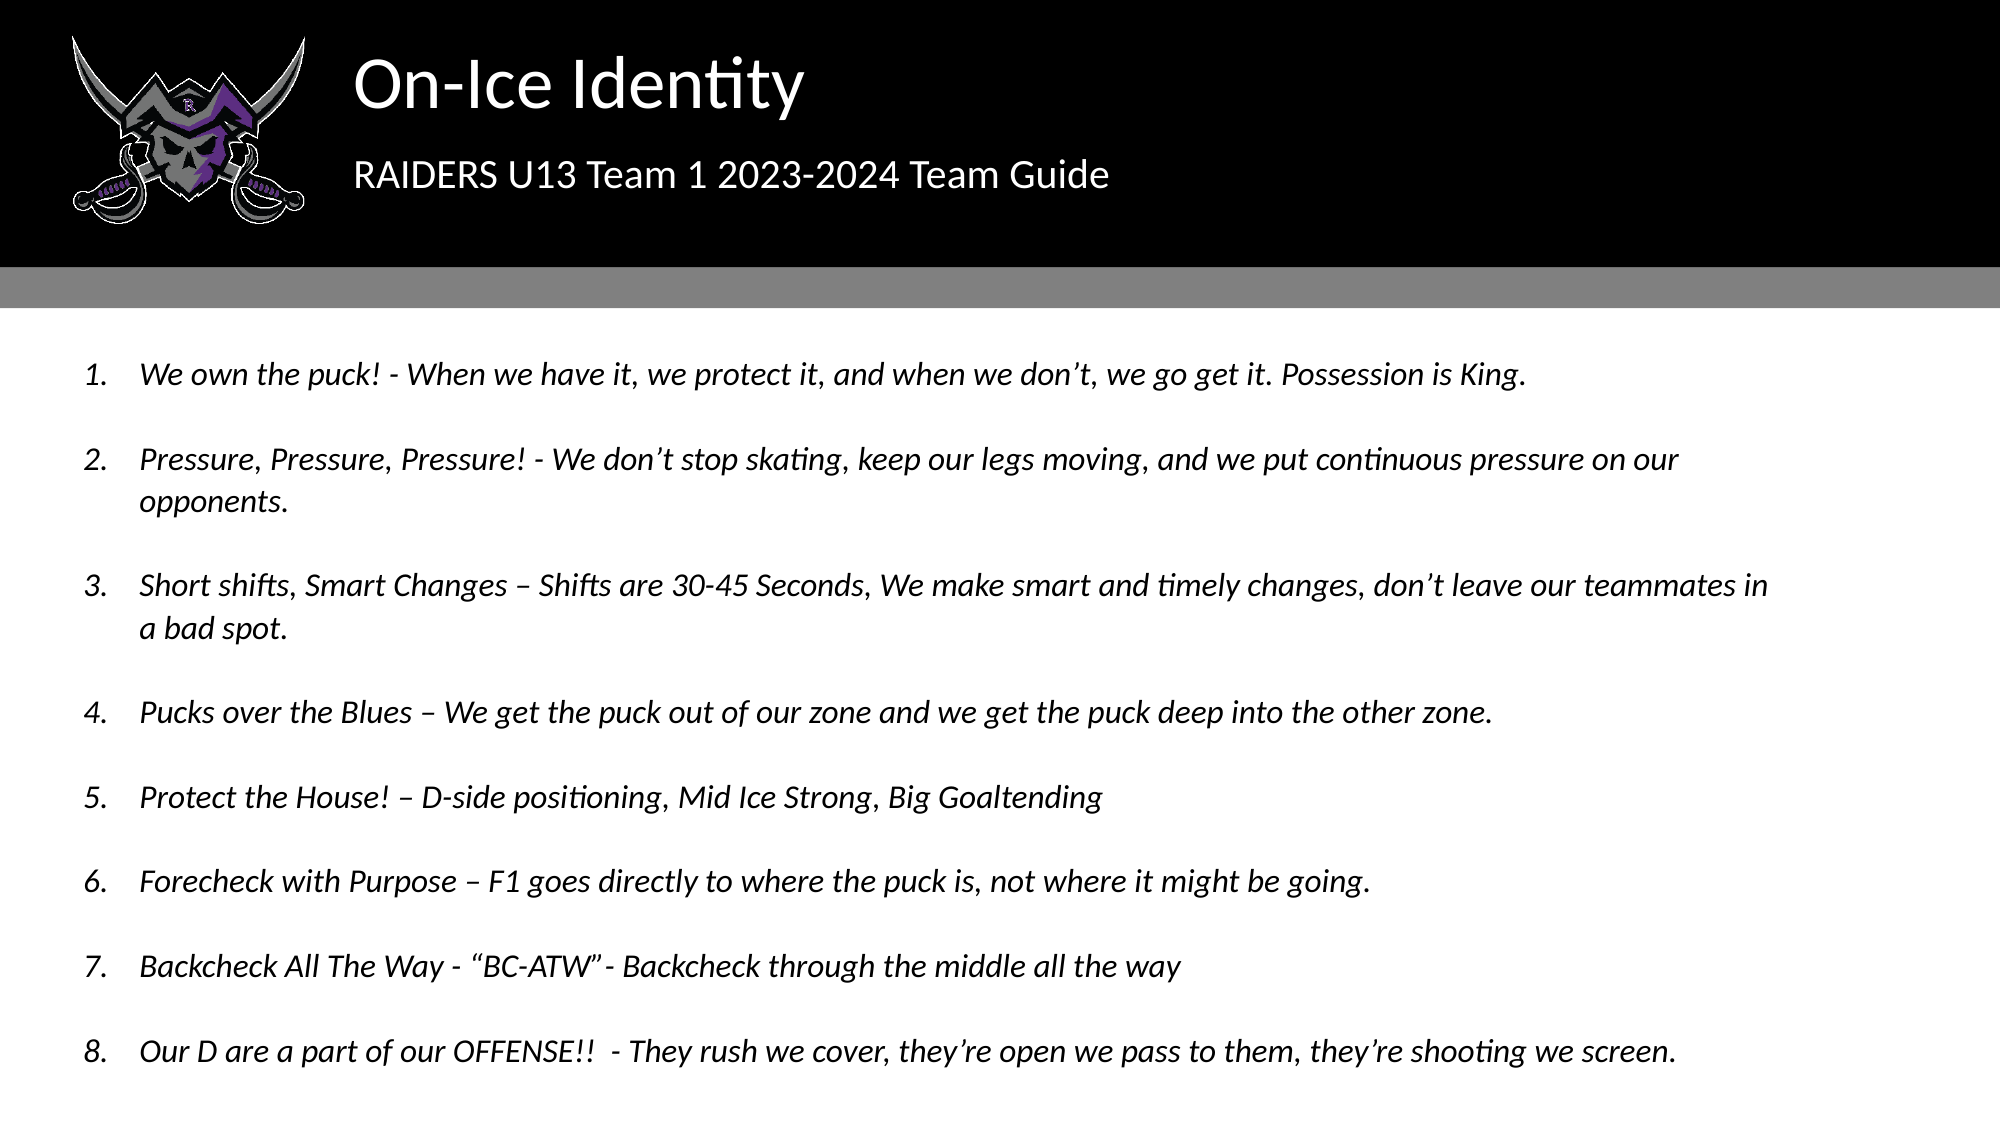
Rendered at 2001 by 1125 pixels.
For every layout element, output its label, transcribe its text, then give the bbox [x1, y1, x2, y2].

text_box [0, 0, 2000, 268]
text_box [0, 268, 2000, 309]
picture [72, 35, 305, 224]
text_box We own the puck! - When we have it, we protect it, and when we don’t, we go get it. Possession is King. Pressure, Pressure, Pressure! - We don’t stop skating, keep our legs moving, and we put continuous pressure on our opponents. Short shifts, Smart Changes – Shifts are 30-45 Seconds, We make smart and timely changes, don’t leave our teammates in a bad spot. Pucks over the Blues – We get the puck out of our zone and we get the puck deep into the other zone. Protect the House! – D-side positioning, Mid Ice Strong, Big Goaltending Forecheck with Purpose – F1 goes directly to where the puck is, not where it might be going. Backcheck All The Way - “BC-ATW”- Backcheck through the middle all the way Our D are a part of our OFFENSE!! - They rush we cover, they’re open we pass to them, they’re shooting we screen. [68, 342, 1804, 1076]
text_box RAIDERS U13 Team 1 2023-2024 Team Guide [338, 139, 1662, 204]
text_box On-Ice Identity [338, 25, 1662, 131]
